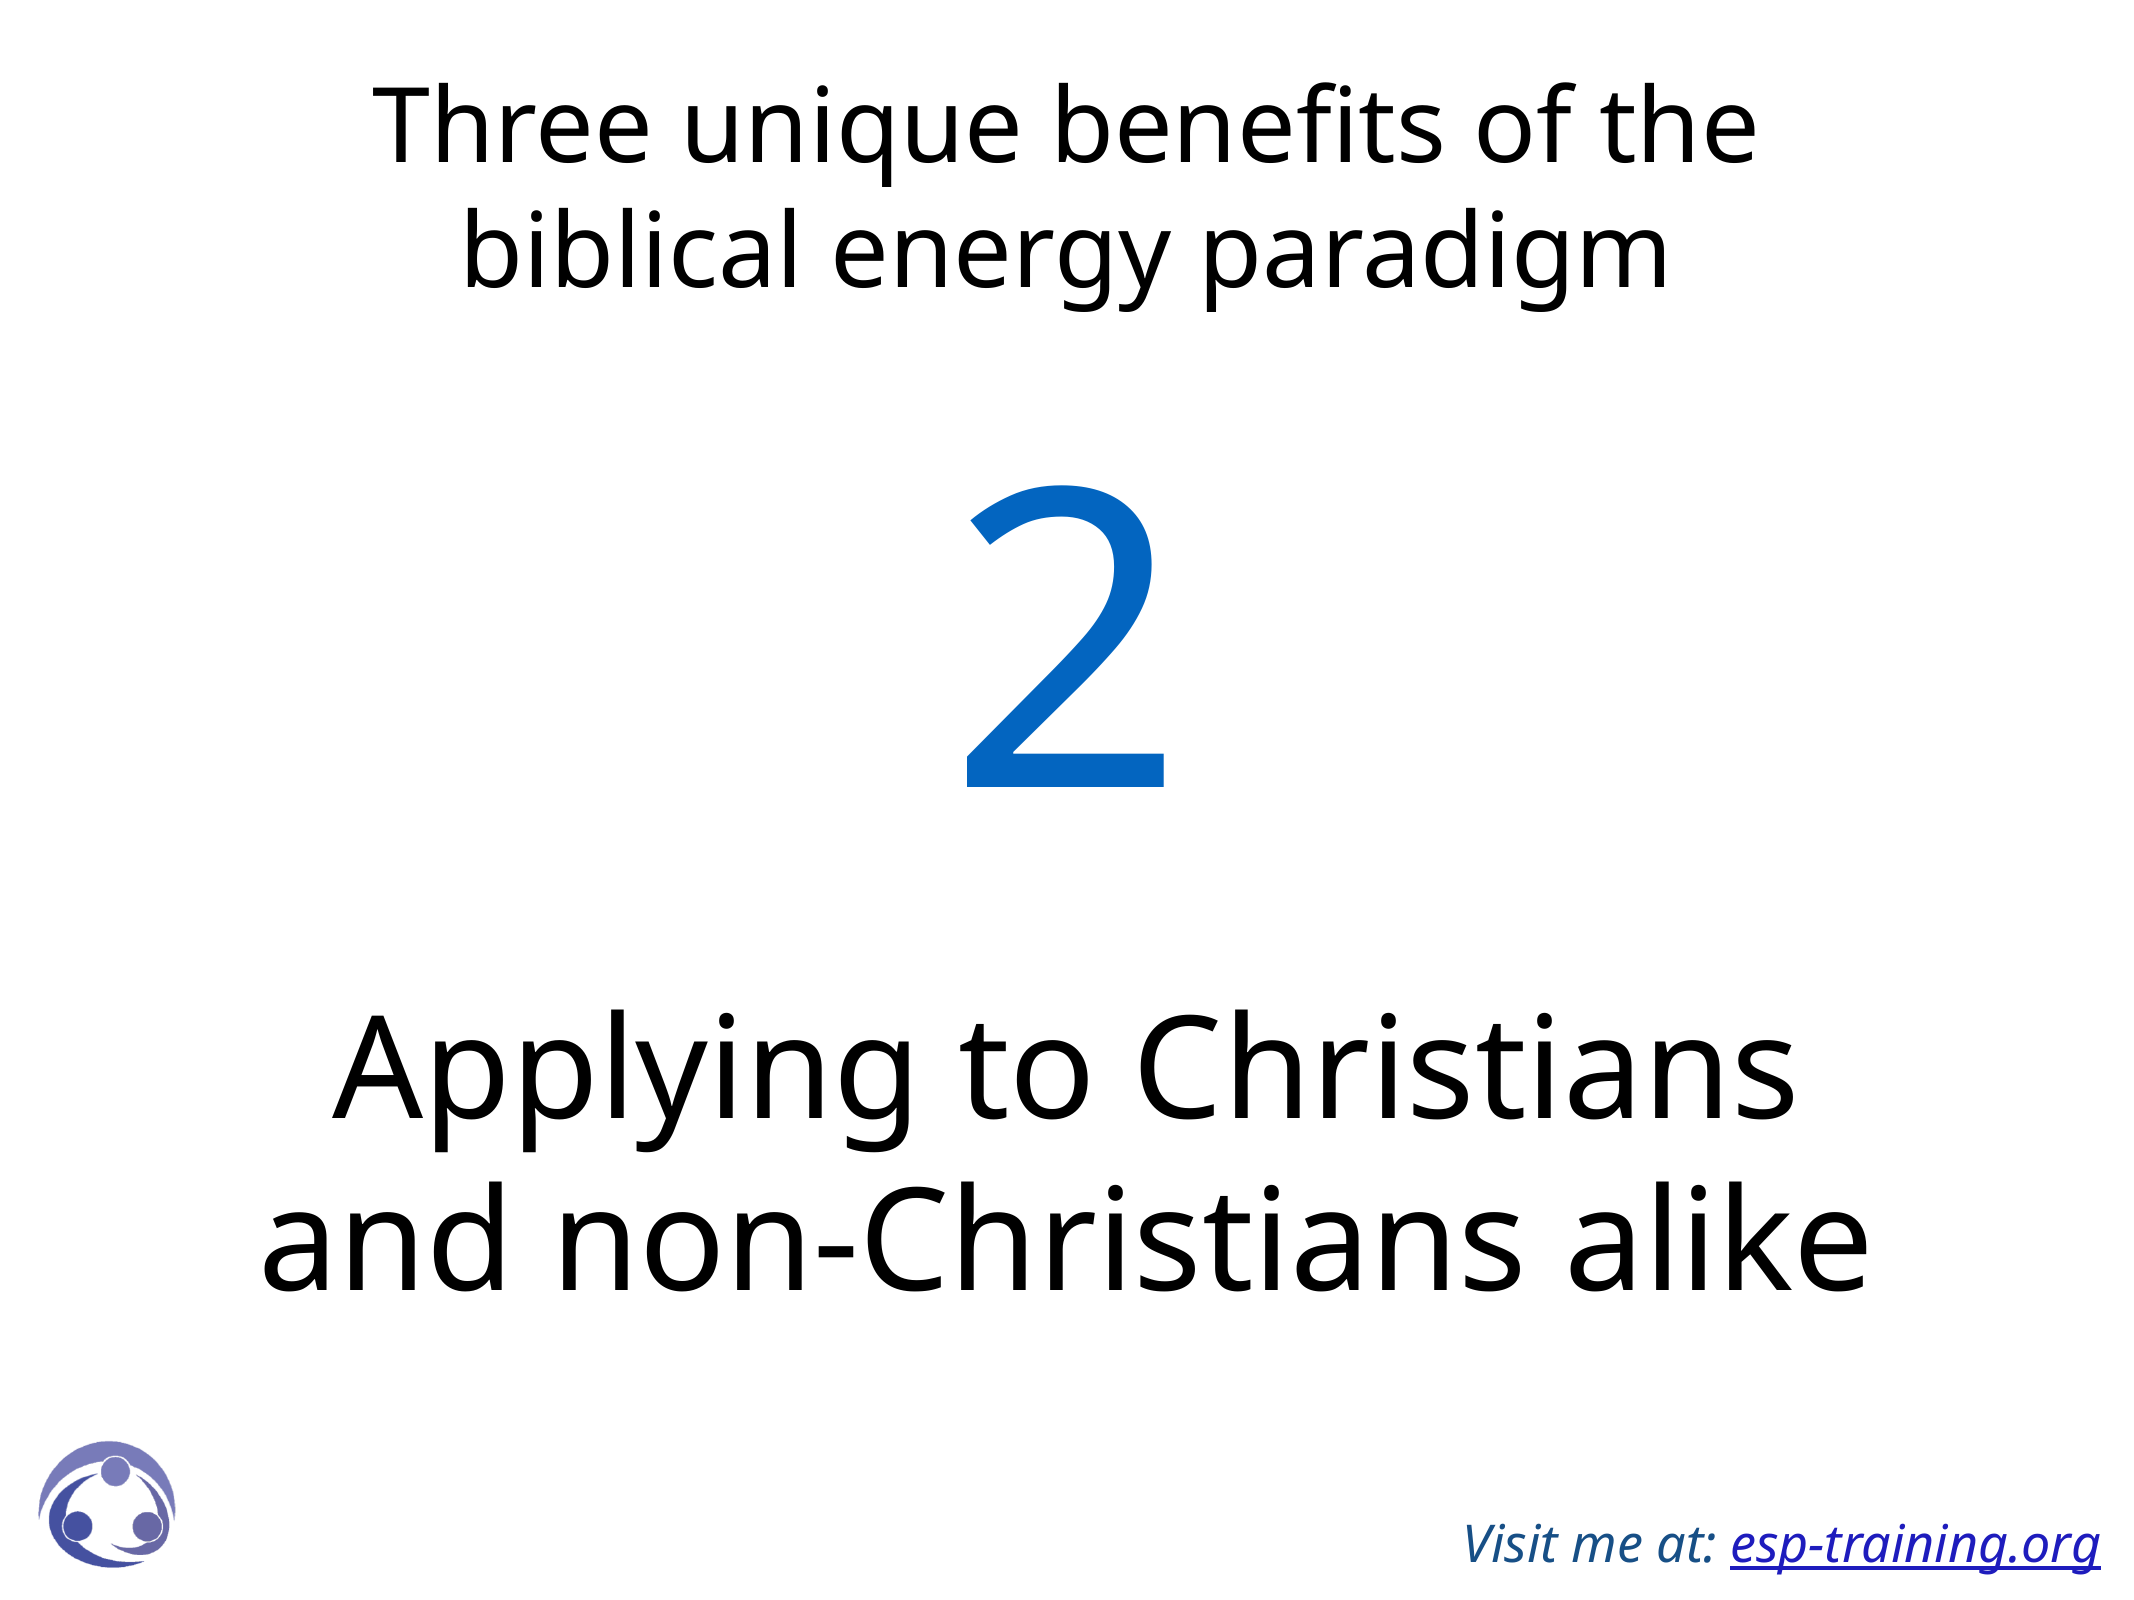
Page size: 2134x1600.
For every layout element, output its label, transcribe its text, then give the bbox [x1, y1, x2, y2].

text_box Applying to Christians and non-Christians alike [0, 967, 2134, 1327]
picture [32, 1427, 184, 1580]
text_box 2 [938, 362, 1195, 880]
title Three unique benefits of the biblical energy paradigm [0, 2, 2134, 364]
text_box Visit me at: esp-training.org [1454, 1501, 2110, 1589]
